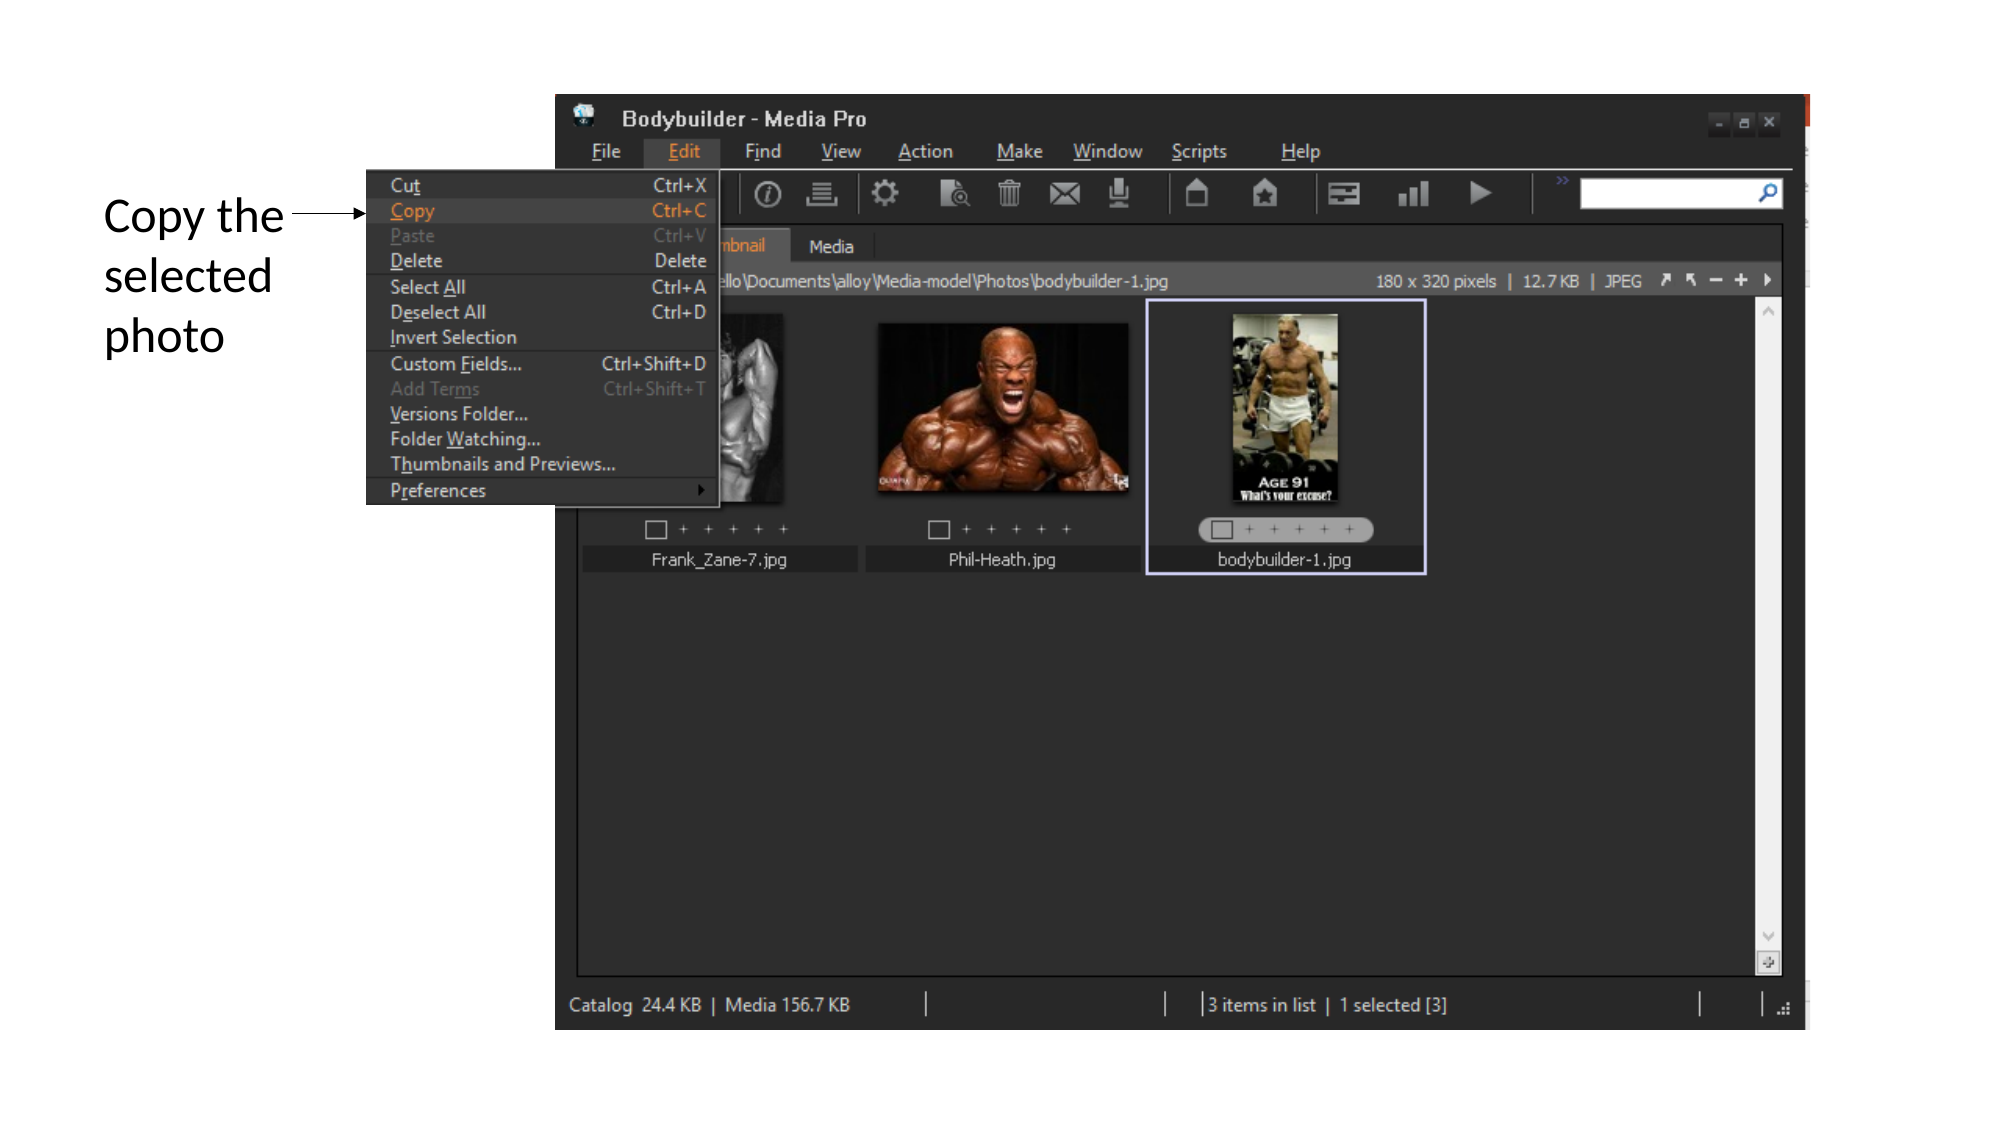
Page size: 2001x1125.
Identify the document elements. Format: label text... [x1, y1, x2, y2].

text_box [366, 94, 1811, 1030]
text_box Copy the selected photo [88, 175, 307, 371]
